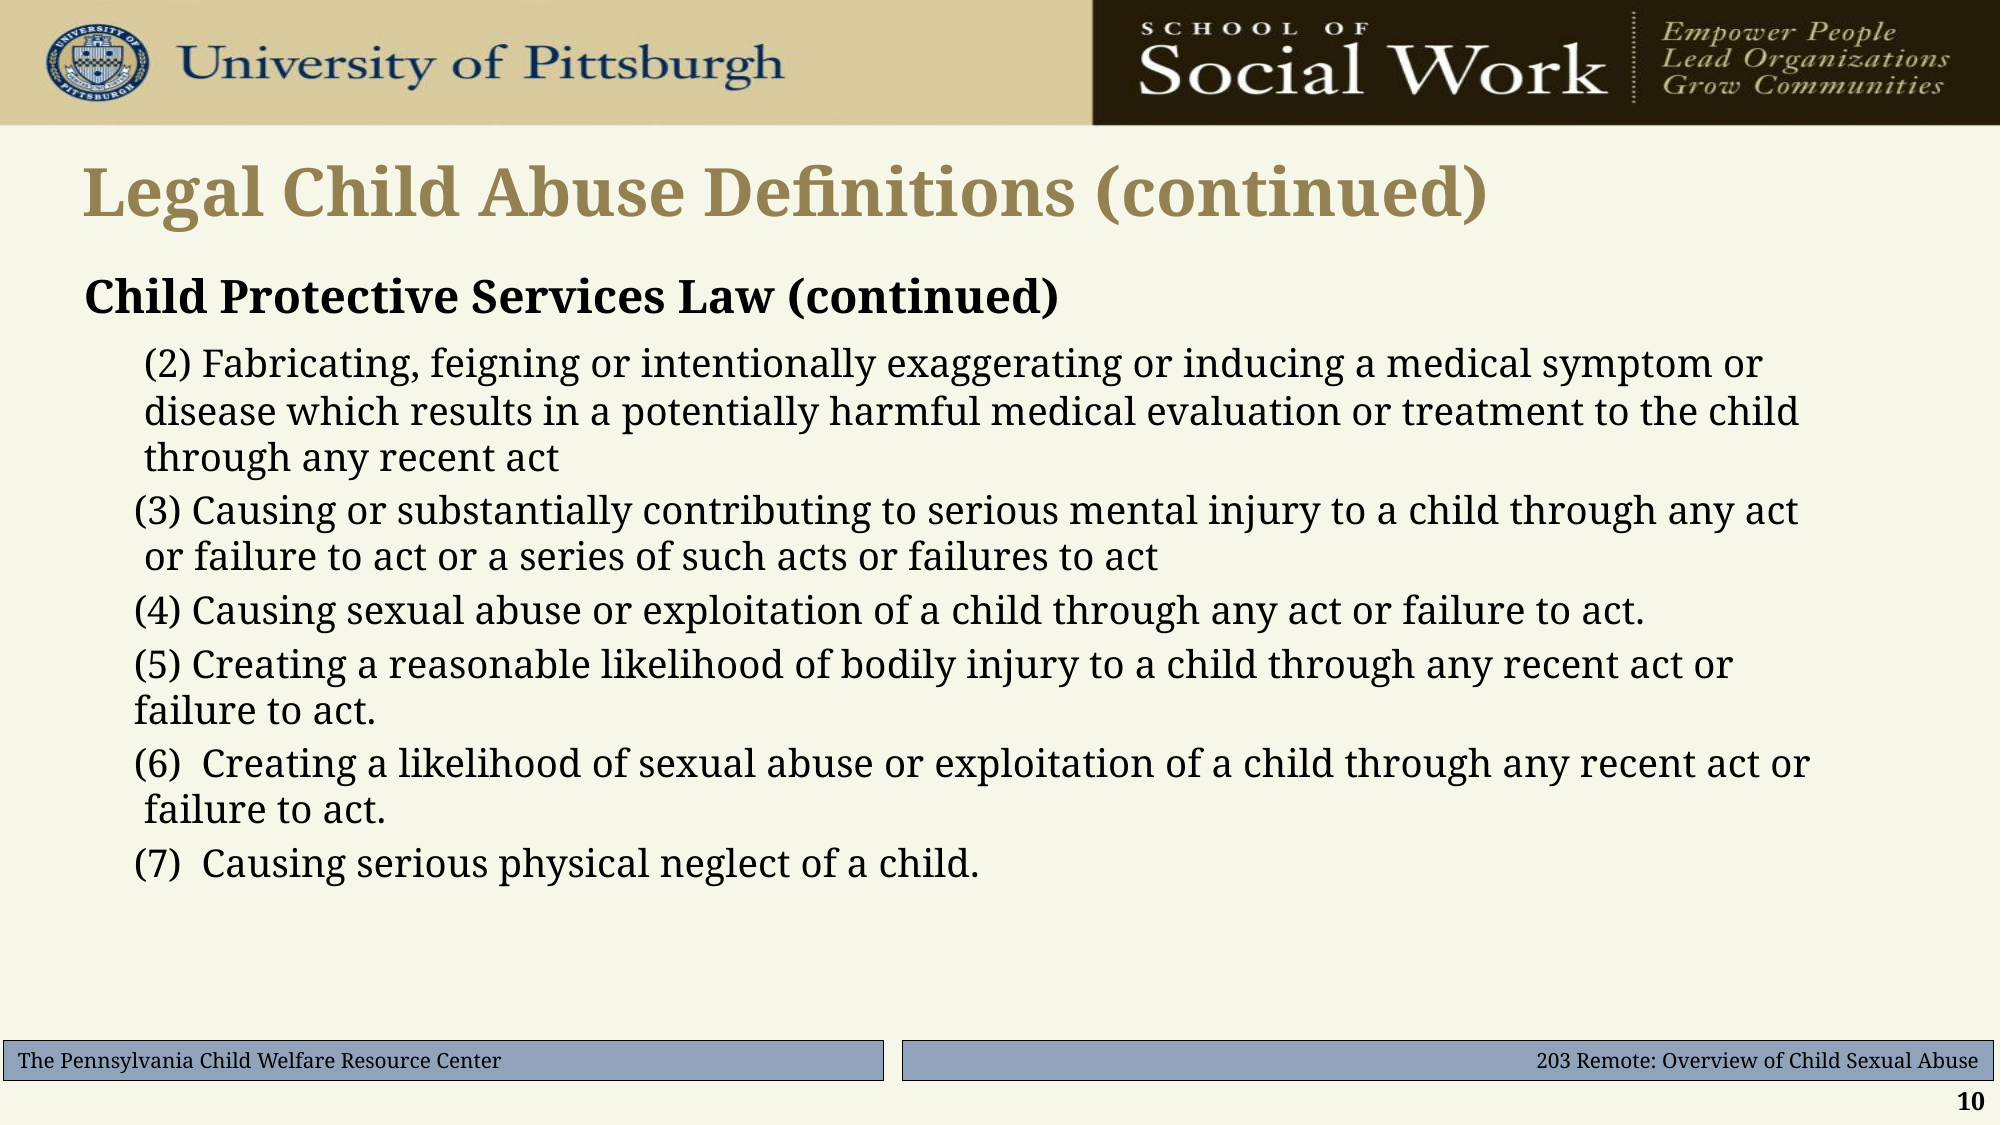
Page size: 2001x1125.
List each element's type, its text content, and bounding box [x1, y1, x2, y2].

slide_number 10 [1777, 1085, 2000, 1117]
picture [0, 0, 2000, 1125]
list Child Protective Services Law (continued) (2) Fabricating, feigning or intentionally exaggerating or inducing a medical symptom or disease which results in a potentially harmful medical evaluation or treatment to the child through any recent act (3) Causing or substantially contributing to serious mental injury to a child through any act or failure to act or a series of such acts or failures to act (4) Causing sexual abuse or exploitation of a child through any act or failure to act. (5) Creating a reasonable likelihood of bodily injury to a child through any recent act or failure to act. (6) Creating a likelihood of sexual abuse or exploitation of a child through any recent act or failure to act. (7) Causing serious physical neglect of a child. [68, 259, 1844, 1065]
title Legal Child Abuse Definitions (continued) [66, 225, 1686, 294]
